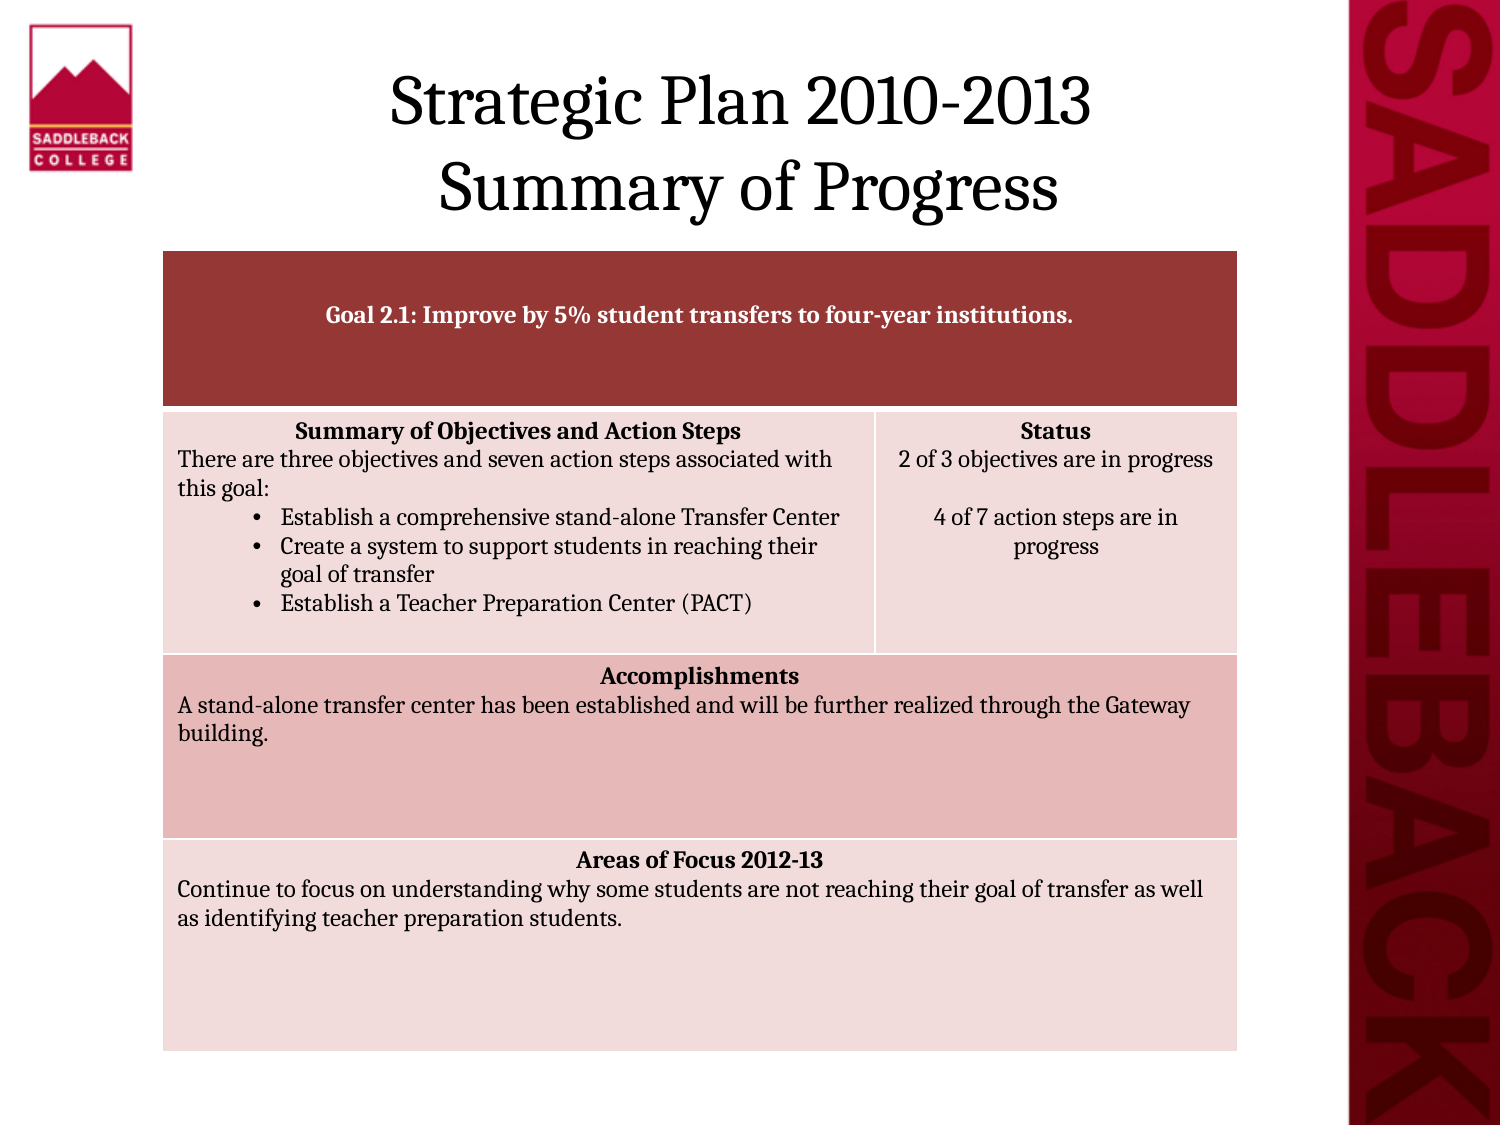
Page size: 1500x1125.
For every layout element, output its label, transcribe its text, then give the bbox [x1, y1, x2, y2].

picture [0, 0, 1500, 1125]
table_cell Areas of Focus 2012-13 Continue to focus on understanding why some students are not reaching their goal of transfer as well as identifying teacher preparation students. [163, 840, 1237, 1051]
table_cell Accomplishments A stand-alone transfer center has been established and will be further realized through the Gateway building. [163, 655, 1237, 838]
table_header Goal 2.1: Improve by 5% student transfers to four-year institutions. [163, 251, 1237, 406]
title Strategic Plan 2010-2013 Summary of Progress [75, 45, 1425, 233]
table_cell Summary of Objectives and Action Steps There are three objectives and seven action steps associated with this goal: Establish a comprehensive stand-alone Transfer Center Create a system to support students in reaching their goal of transfer Establish a Teacher Preparation Center (PACT) [163, 412, 874, 653]
table_cell Status 2 of 3 objectives are in progress 4 of 7 action steps are in progress [876, 412, 1237, 653]
